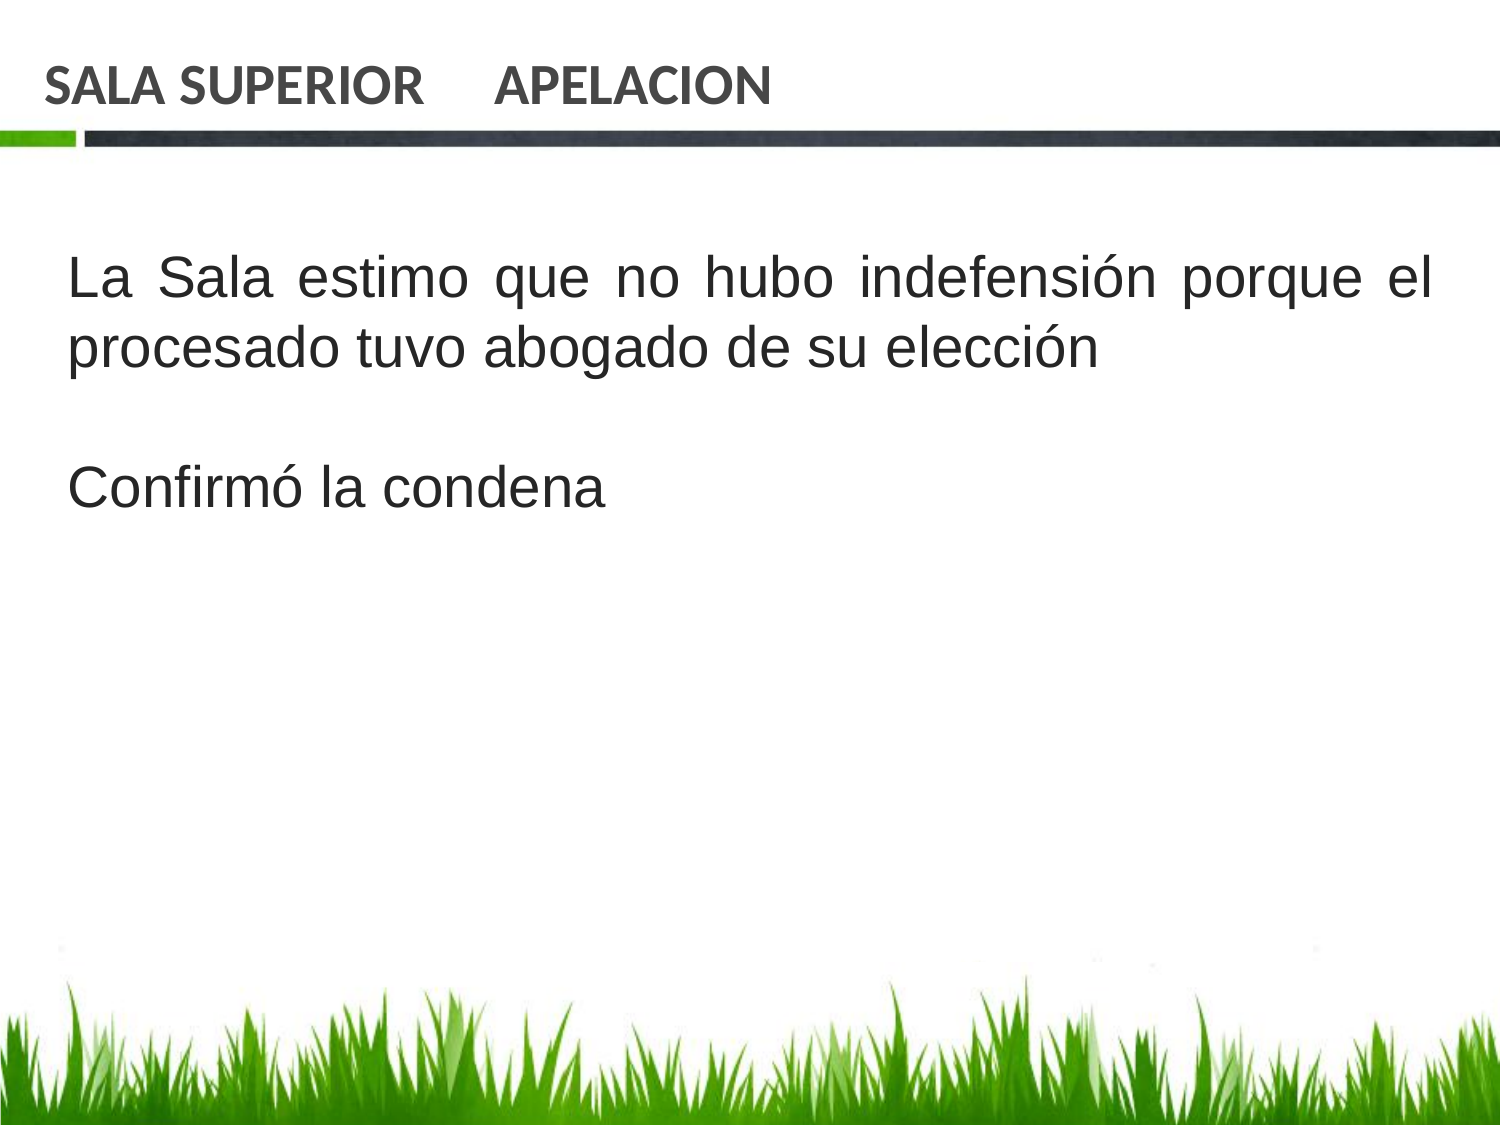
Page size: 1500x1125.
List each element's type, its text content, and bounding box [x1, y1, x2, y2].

title SALA SUPERIOR APELACION [29, 24, 1450, 138]
text_box La Sala estimo que no hubo indefensión porque el procesado tuvo abogado de su elección Confirmó la condena [53, 231, 1450, 858]
picture [0, 0, 1500, 1125]
